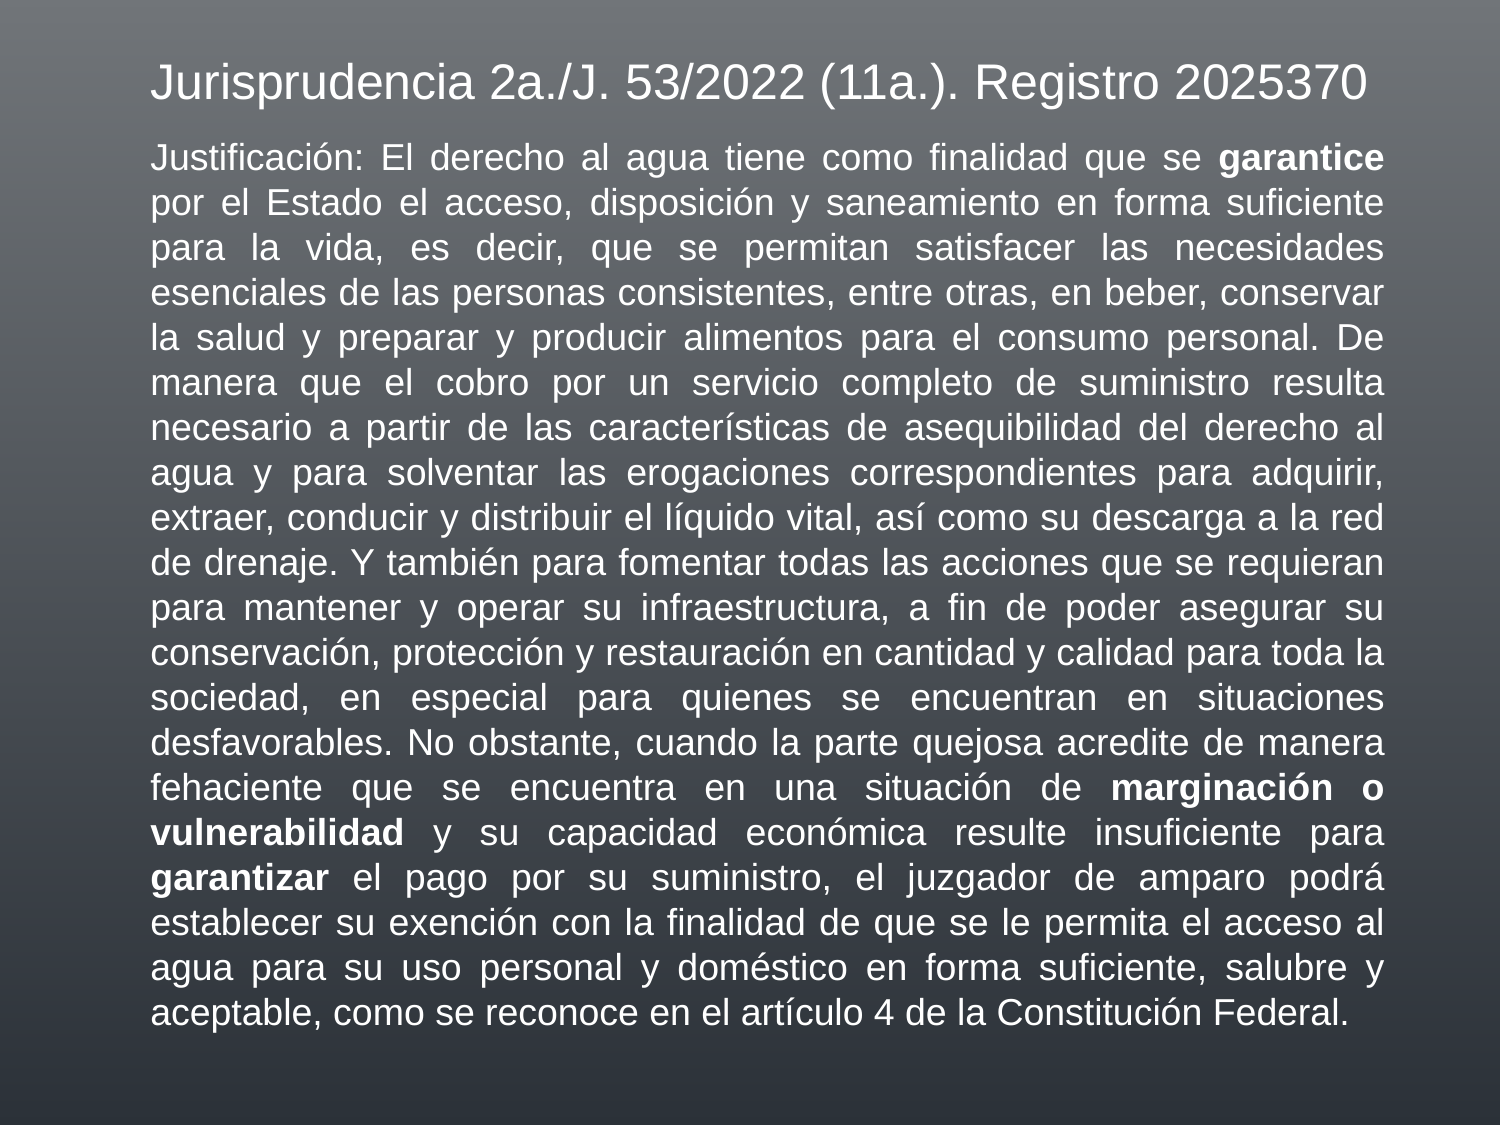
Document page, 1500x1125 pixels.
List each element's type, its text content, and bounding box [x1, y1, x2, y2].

text_box Justificación: El derecho al agua tiene como finalidad que se garantice por el Estado el acceso, disposición y saneamiento en forma suficiente para la vida, es decir, que se permitan satisfacer las necesidades esenciales de las personas consistentes, entre otras, en beber, conservar la salud y preparar y producir alimentos para el consumo personal. De manera que el cobro por un servicio completo de suministro resulta necesario a partir de las características de asequibilidad del derecho al agua y para solventar las erogaciones correspondientes para adquirir, extraer, conducir y distribuir el líquido vital, así como su descarga a la red de drenaje. Y también para fomentar todas las acciones que se requieran para mantener y operar su infraestructura, a fin de poder asegurar su conservación, protección y restauración en cantidad y calidad para toda la sociedad, en especial para quienes se encuentran en situaciones desfavorables. No obstante, cuando la parte quejosa acredite de manera fehaciente que se encuentra en una situación de marginación o vulnerabilidad y su capacidad económica resulte insuficiente para garantizar el pago por su suministro, el juzgador de amparo podrá establecer su exención con la finalidad de que se le permita el acceso al agua para su uso personal y doméstico en forma suficiente, salubre y aceptable, como se reconoce en el artículo 4 de la Constitución Federal. [135, 125, 1400, 1041]
text_box Jurisprudencia 2a./J. 53/2022 (11a.). Registro 2025370 [135, 42, 1471, 118]
